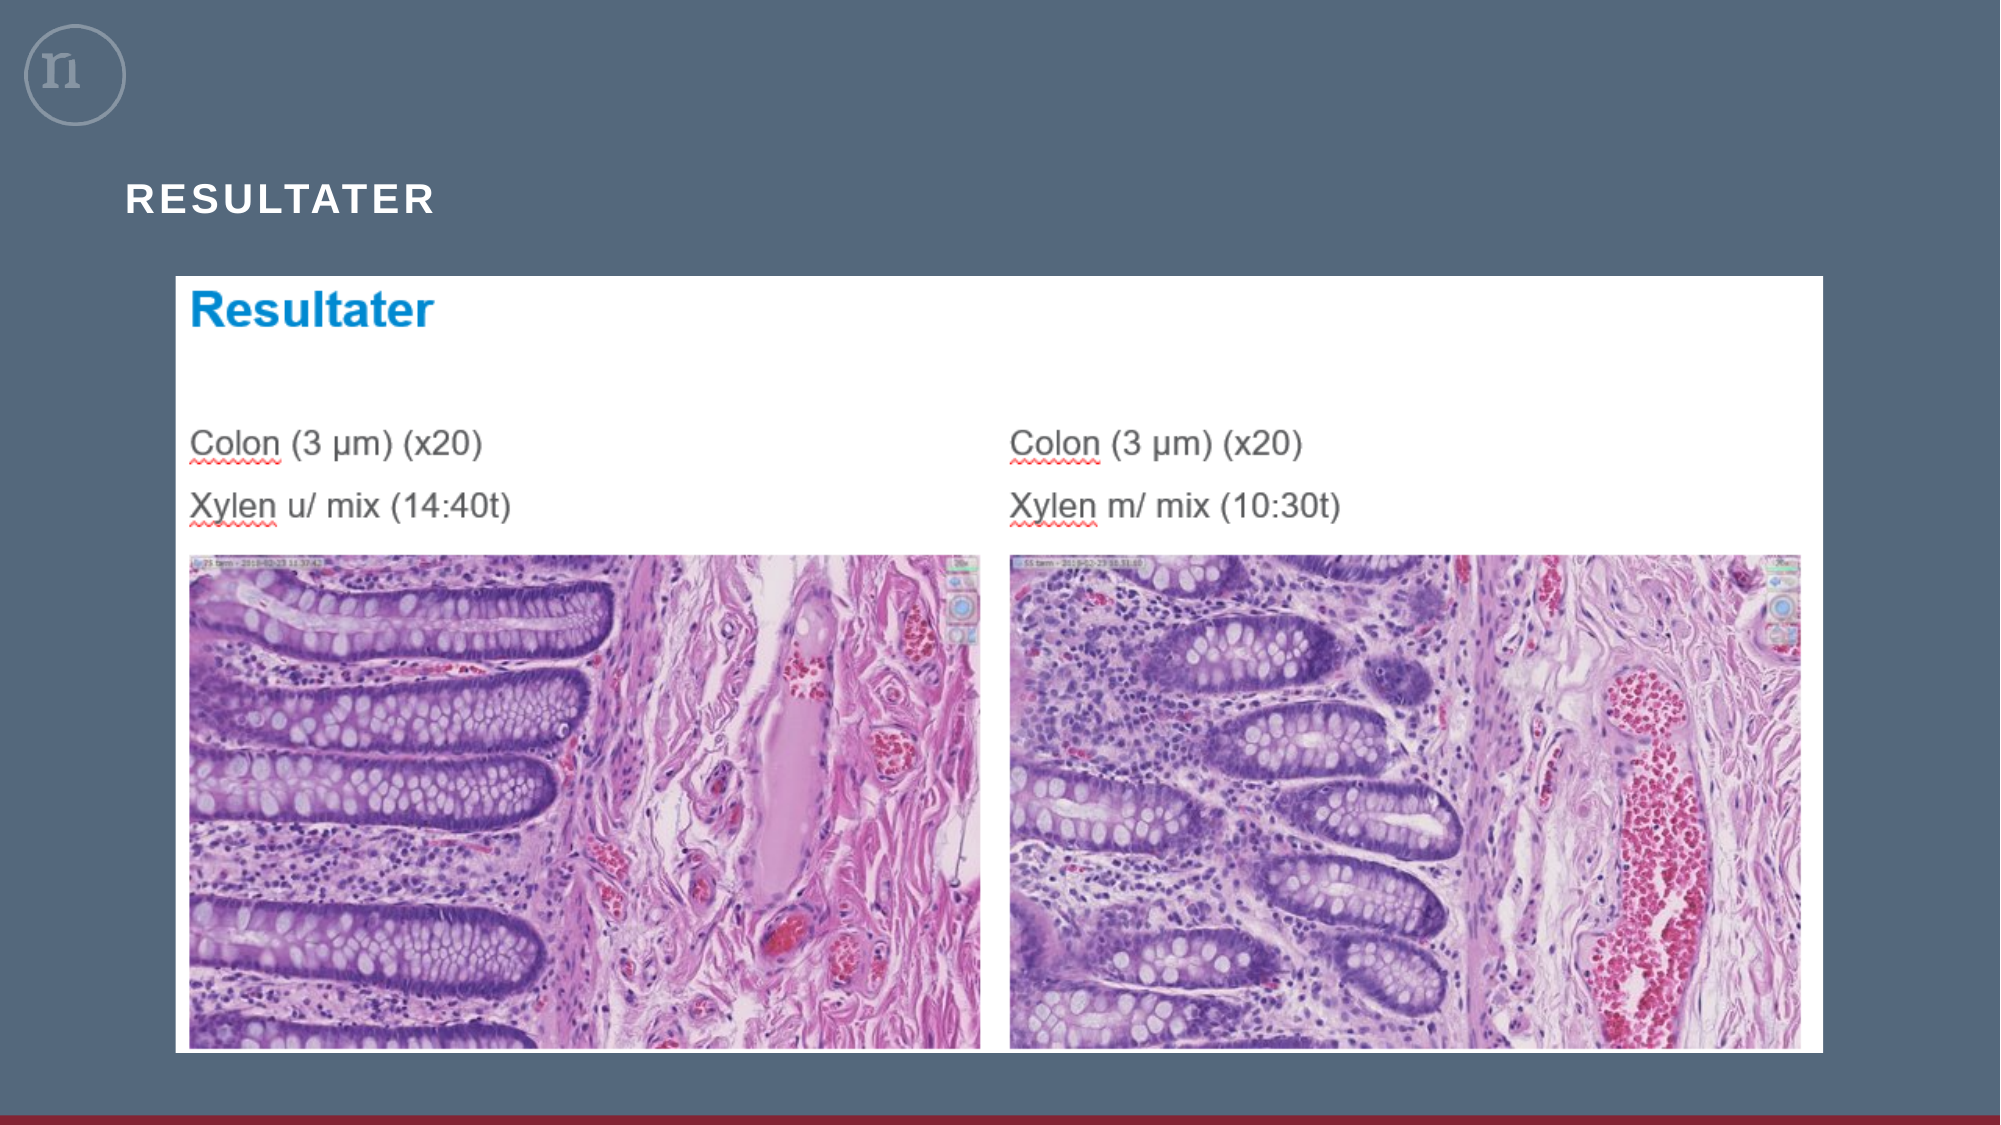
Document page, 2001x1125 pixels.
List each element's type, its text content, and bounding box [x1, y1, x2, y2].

title Resultater [124, 58, 1873, 223]
picture [24, 24, 126, 126]
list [175, 276, 1824, 1053]
